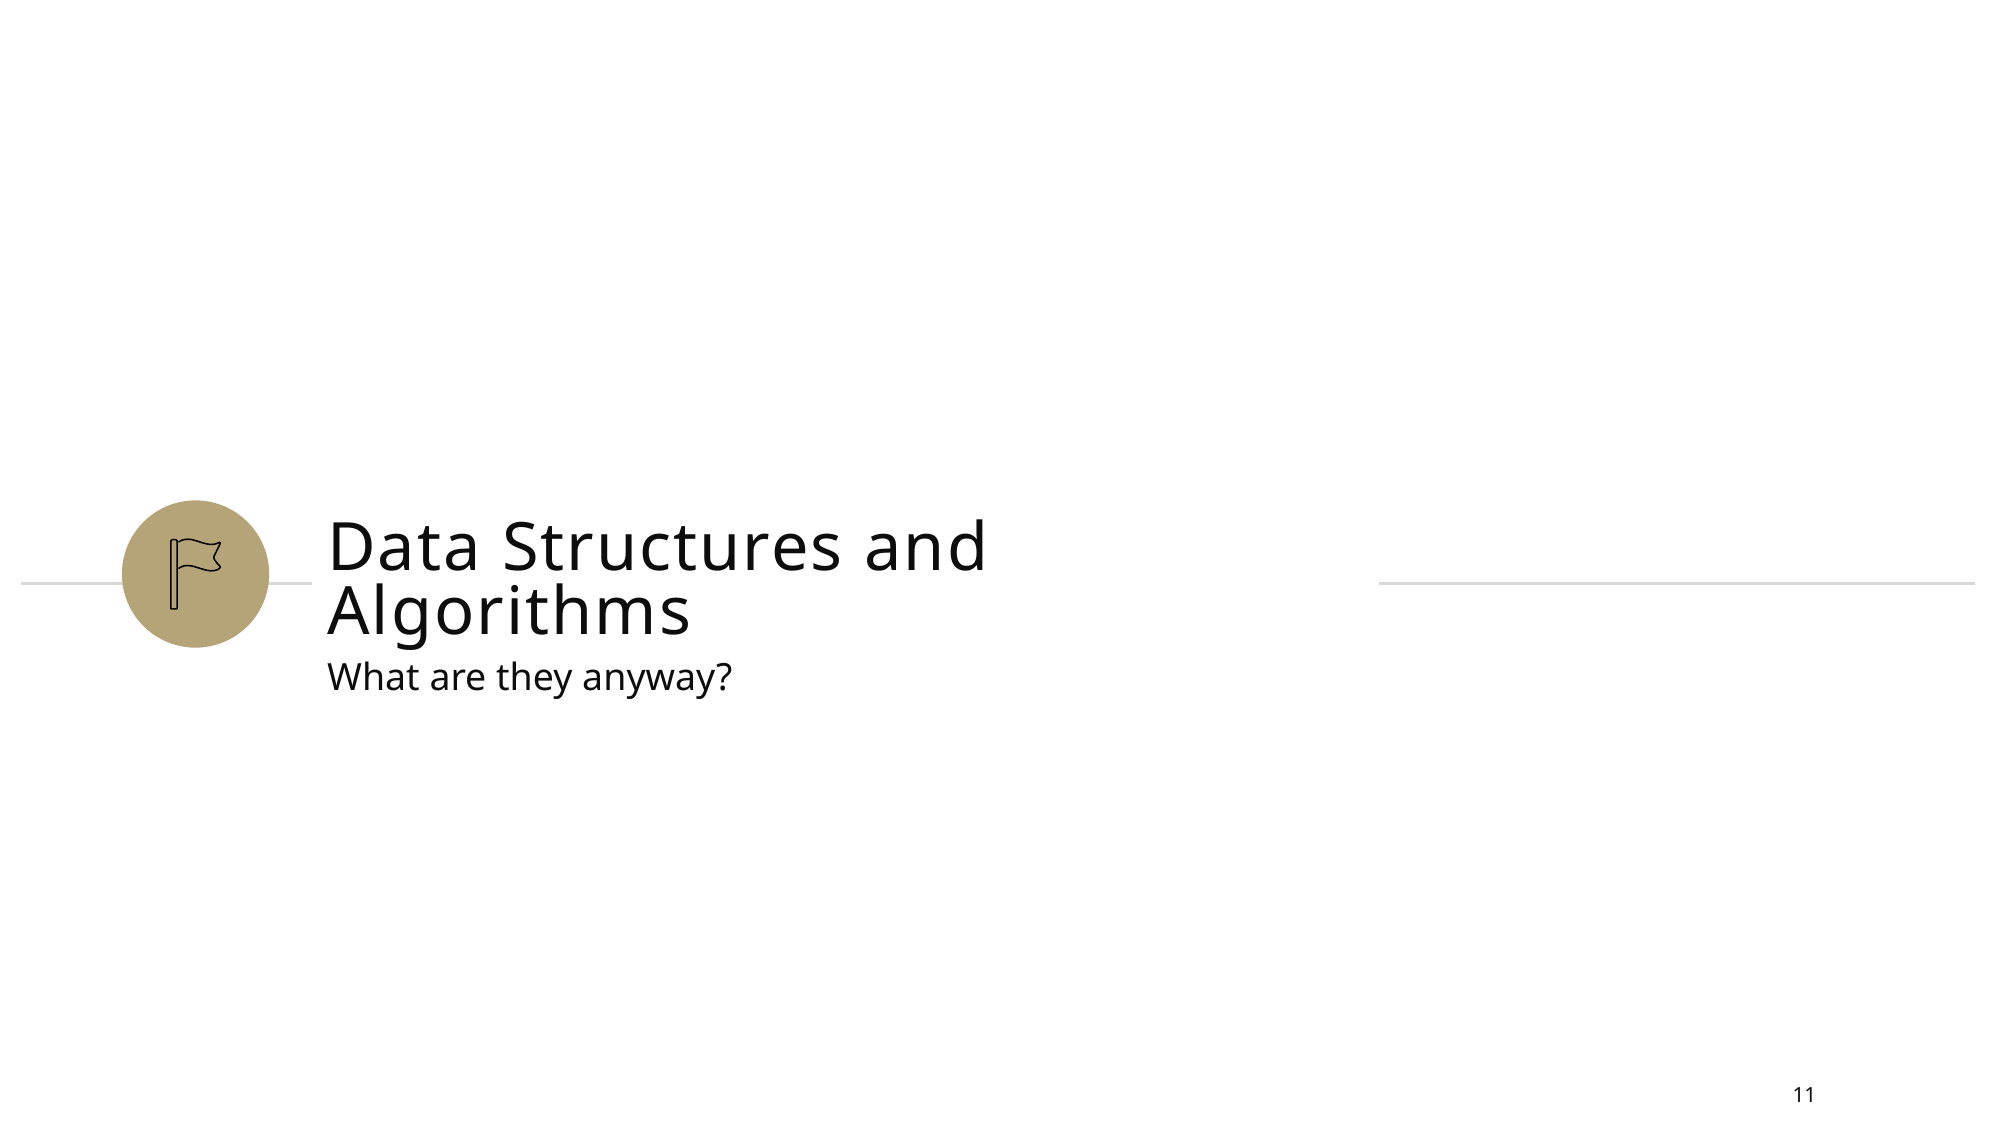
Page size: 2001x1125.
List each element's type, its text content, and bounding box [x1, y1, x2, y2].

list What are they anyway? [312, 644, 1379, 728]
slide_number 11 [1777, 1073, 1938, 1119]
title Data Structures and Algorithms [312, 535, 1379, 633]
